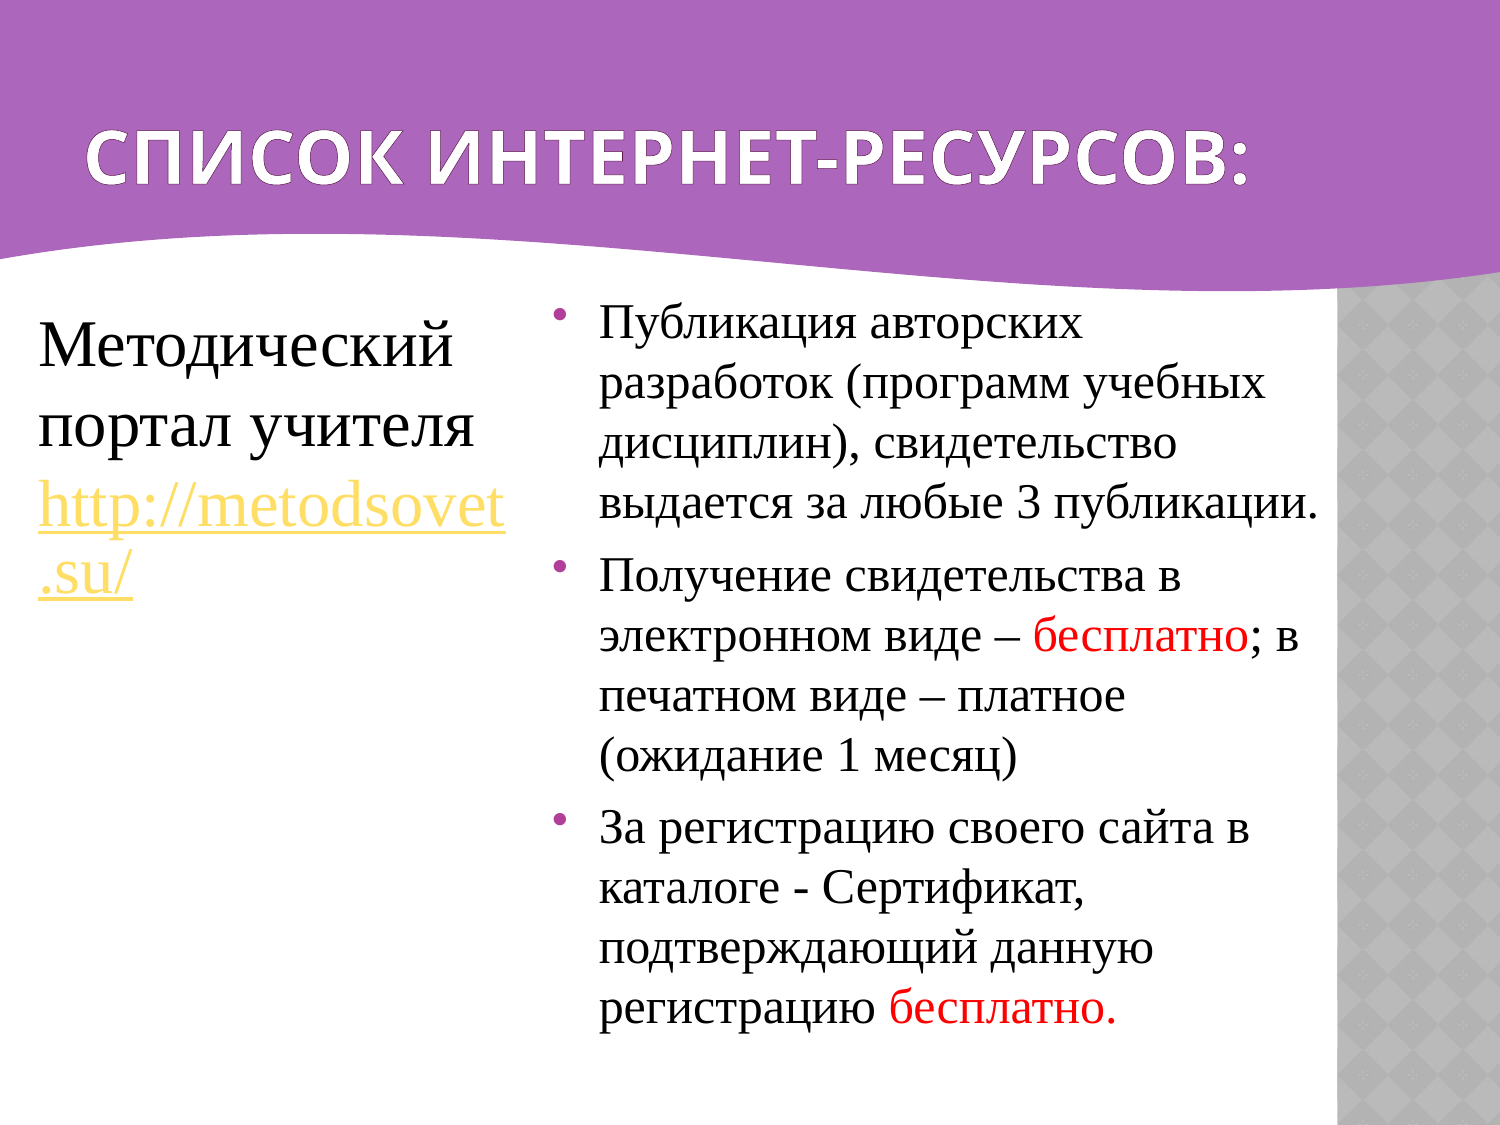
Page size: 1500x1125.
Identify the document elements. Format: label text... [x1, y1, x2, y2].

title Список интернет-ресурсов: [75, 52, 1263, 200]
list Публикация авторских разработок (программ учебных дисциплин), свидетельство выдается за любые 3 публикации. Получение свидетельства в электронном виде – бесплатно; в печатном виде – платное (ожидание 1 месяц) За регистрацию своего сайта в каталоге - Сертификат, подтверждающий данную регистрацию бесплатно. [539, 281, 1336, 994]
text_box Методический портал учителя http://metodsovet.su/ [23, 292, 528, 548]
